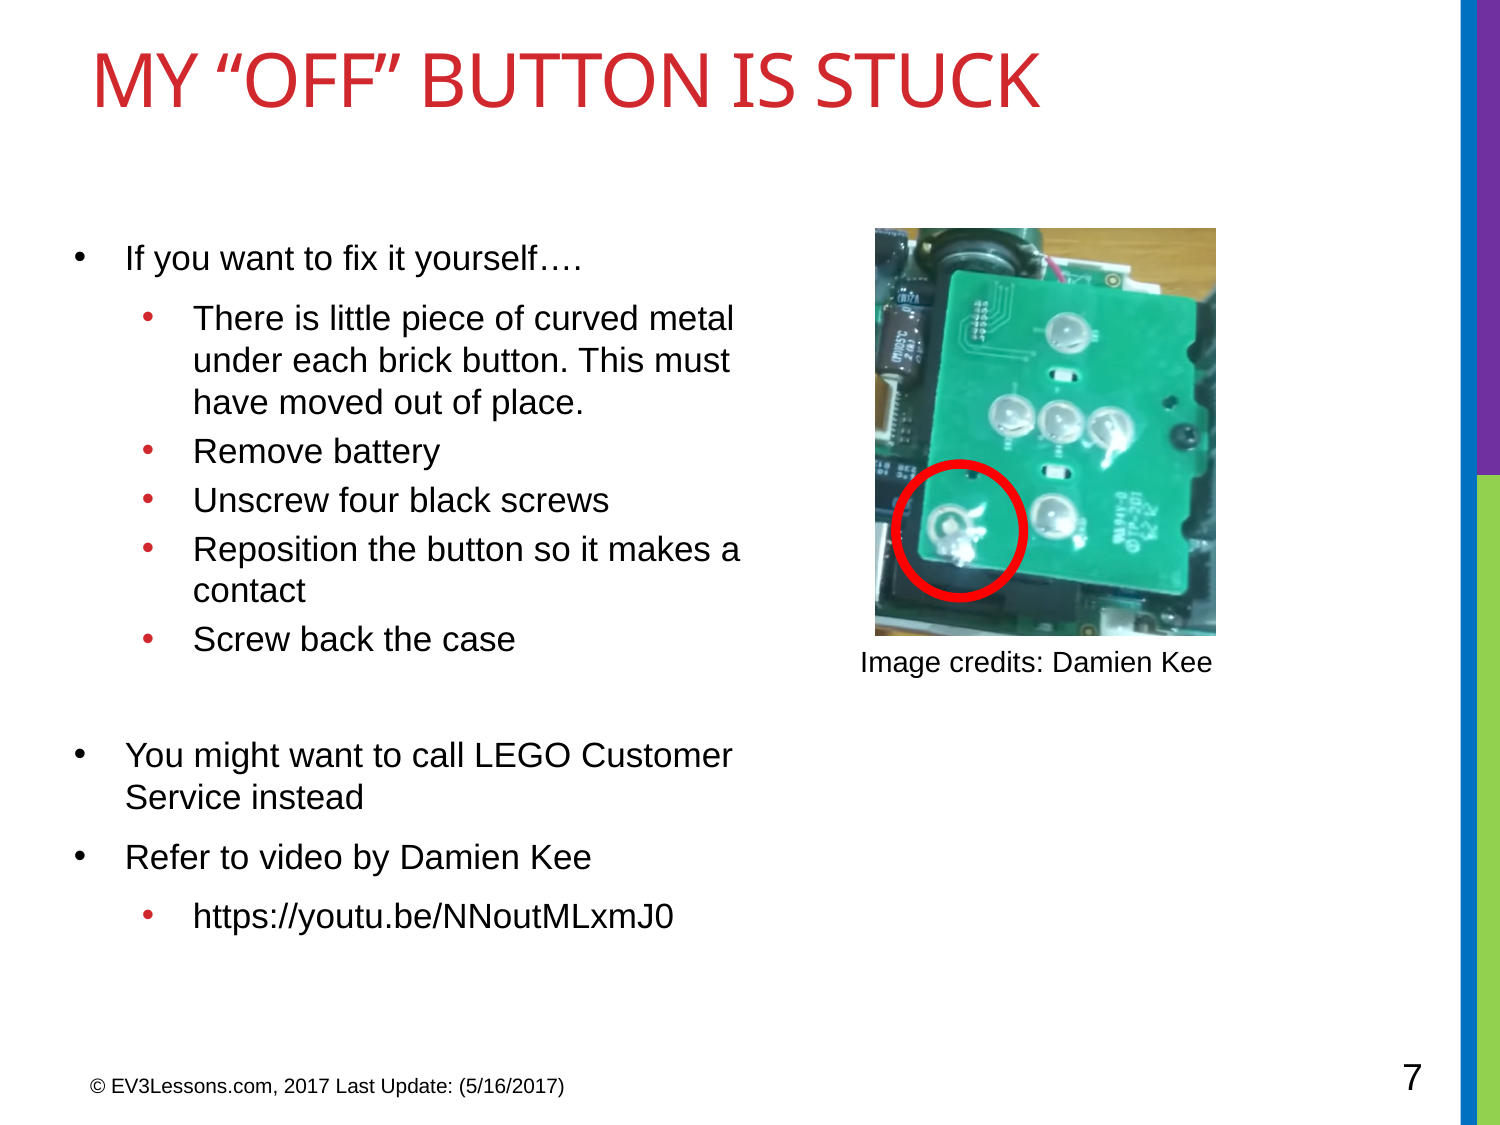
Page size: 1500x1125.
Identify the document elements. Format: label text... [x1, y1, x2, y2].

list If you want to fix it yourself…. There is little piece of curved metal under each brick button. This must have moved out of place. Remove battery Unscrew four black screws Reposition the button so it makes a contact Screw back the case You might want to call LEGO Customer Service instead Refer to video by Damien Kee https://youtu.be/NNoutMLxmJ0 [58, 228, 805, 946]
slide_number 7 [1387, 1045, 1491, 1106]
text_box Image credits: Damien Kee [845, 635, 1251, 686]
footer © EV3Lessons.com, 2017 Last Update: (5/16/2017) [75, 1065, 638, 1112]
picture [875, 227, 1216, 637]
title MY “off” Button is stuck [75, 25, 1428, 250]
